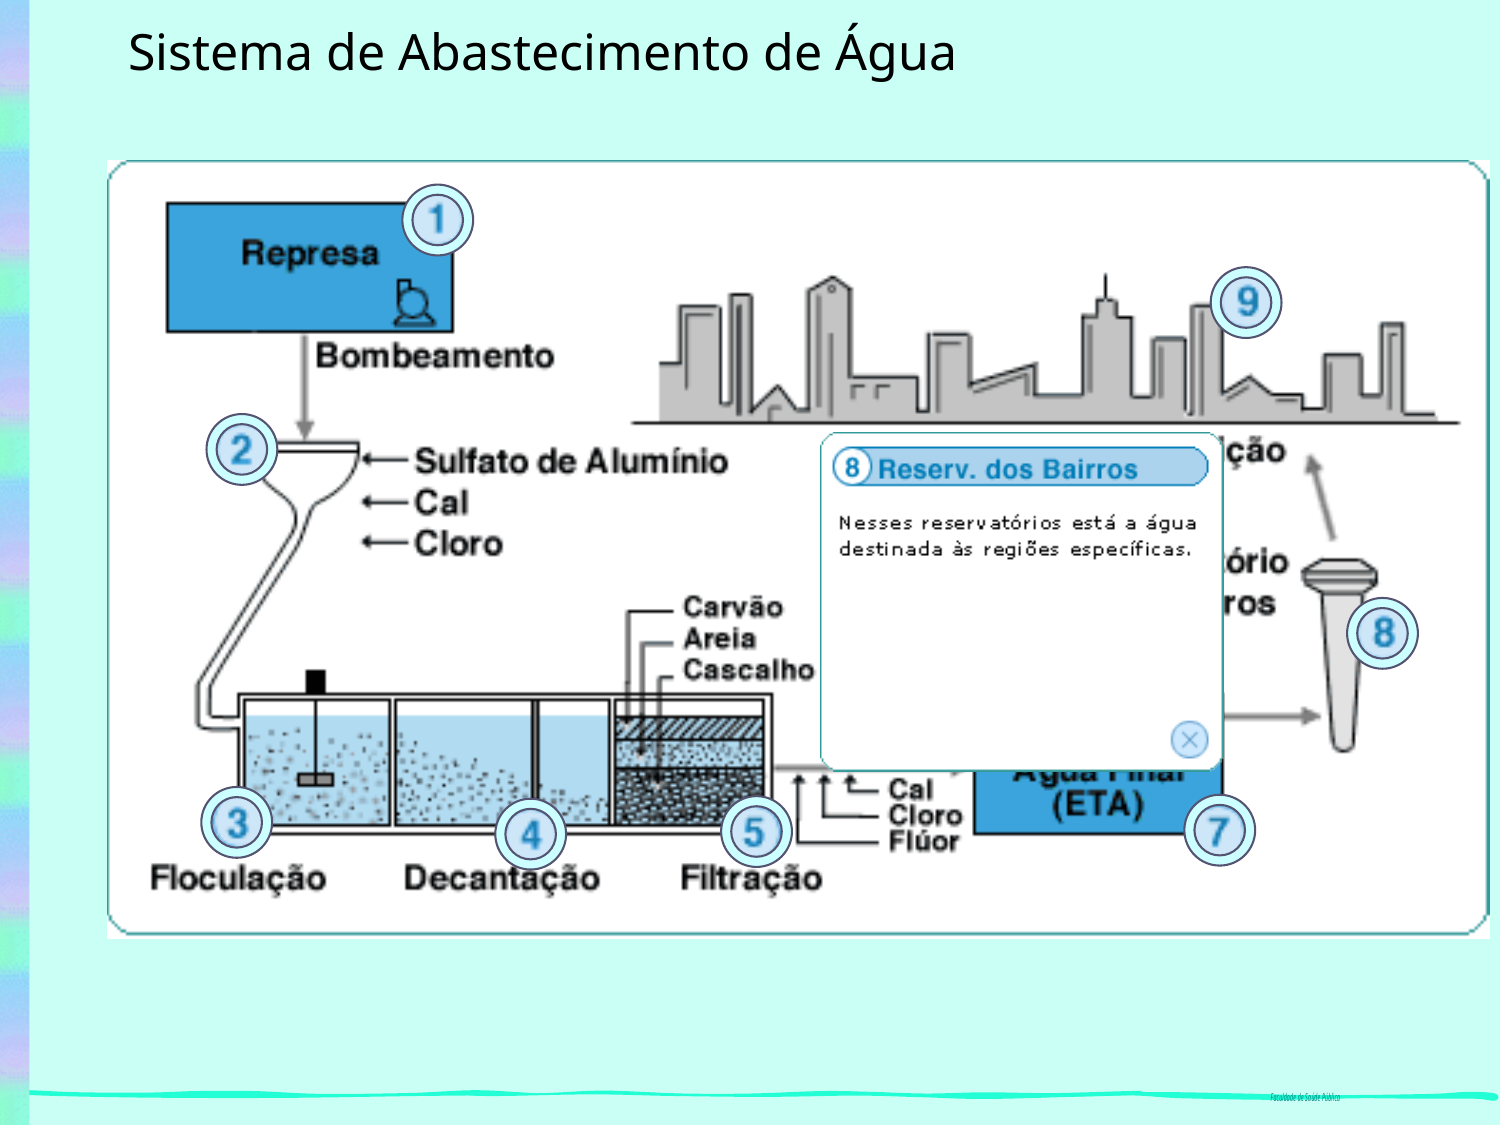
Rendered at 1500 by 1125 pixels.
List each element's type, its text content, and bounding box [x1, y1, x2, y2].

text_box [107, 160, 1490, 940]
text_box Sistema de Abastecimento de Água [99, 12, 1138, 88]
picture [820, 432, 1225, 773]
picture [0, 0, 30, 1125]
